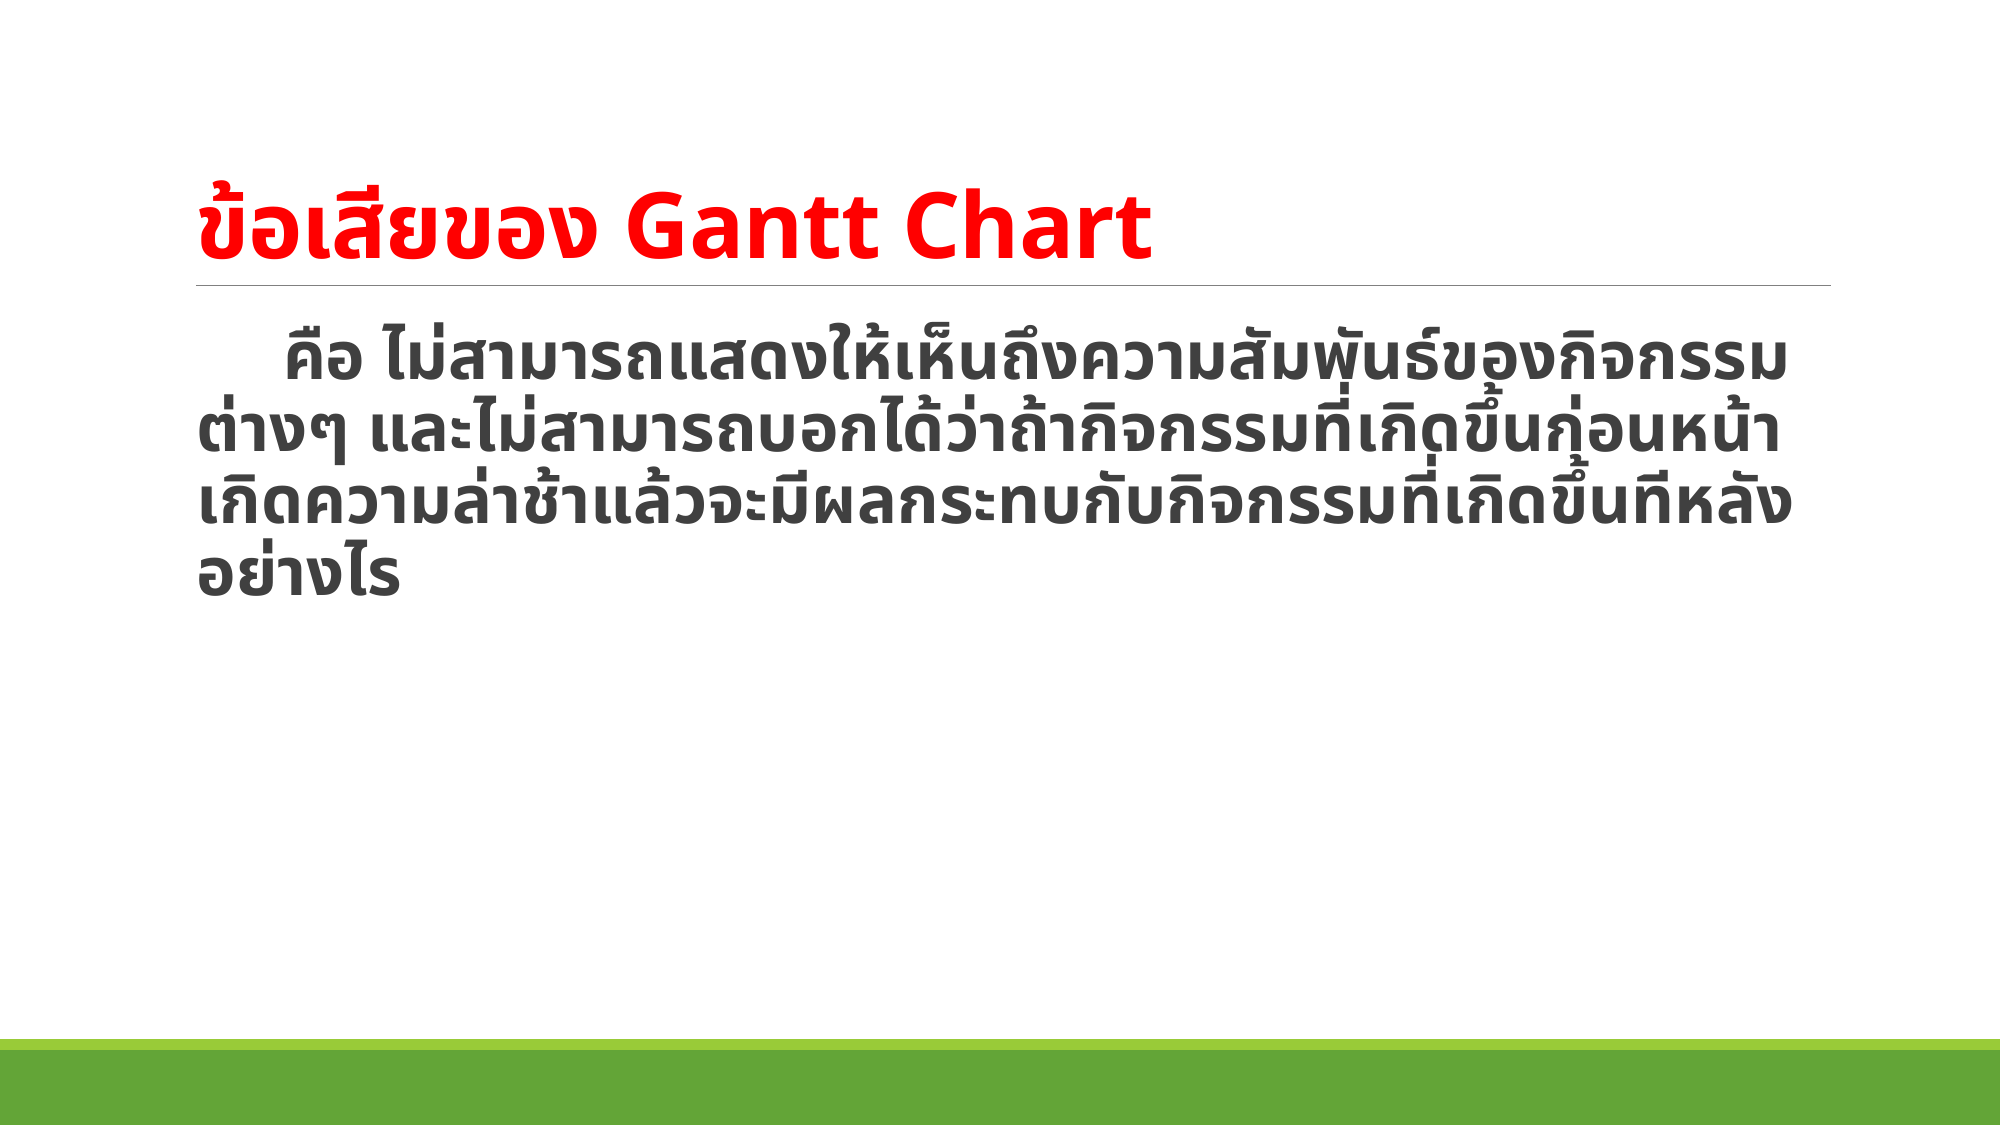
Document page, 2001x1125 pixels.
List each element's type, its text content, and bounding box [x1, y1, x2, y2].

list คือ ไม่สามารถแสดงให้เห็นถึงความสัมพันธ์ของกิจกรรมต่างๆ และไม่สามารถบอกได้ว่าถ้ากิจกรรมที่เกิดขึ้นก่อนหน้าเกิดความล่าช้าแล้วจะมีผลกระทบกับกิจกรรมที่เกิดขึ้นทีหลังอย่างไร [196, 314, 1886, 1024]
title ข้อเสียของ Gantt Chart [180, 47, 1830, 285]
